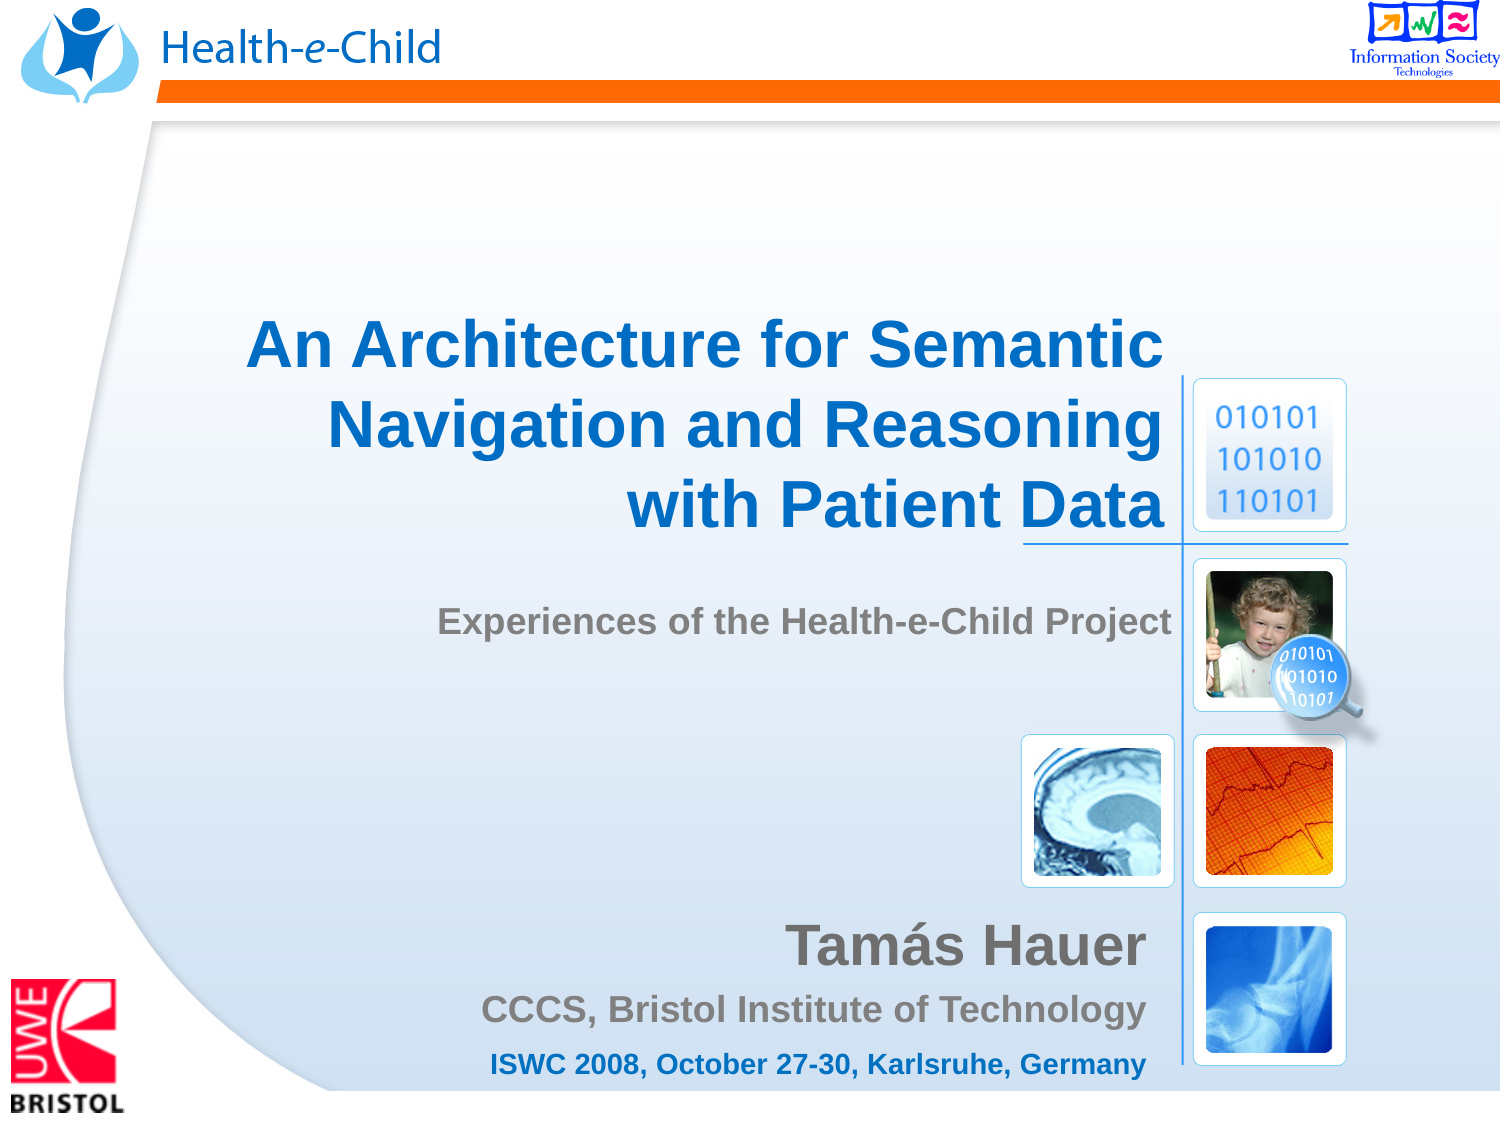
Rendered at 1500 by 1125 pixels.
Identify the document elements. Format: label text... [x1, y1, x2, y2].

text_box ISWC 2008, October 27-30, Karlsruhe, Germany [410, 1037, 1163, 1088]
subtitle Tamás Hauer CCCS, Bristol Institute of Technology [224, 899, 1163, 1038]
text_box Experiences of the Health-e-Child Project [249, 550, 1188, 689]
title An Architecture for Semantic Navigation and Reasoning with Patient Data [137, 299, 1181, 542]
picture [0, 0, 1500, 1113]
